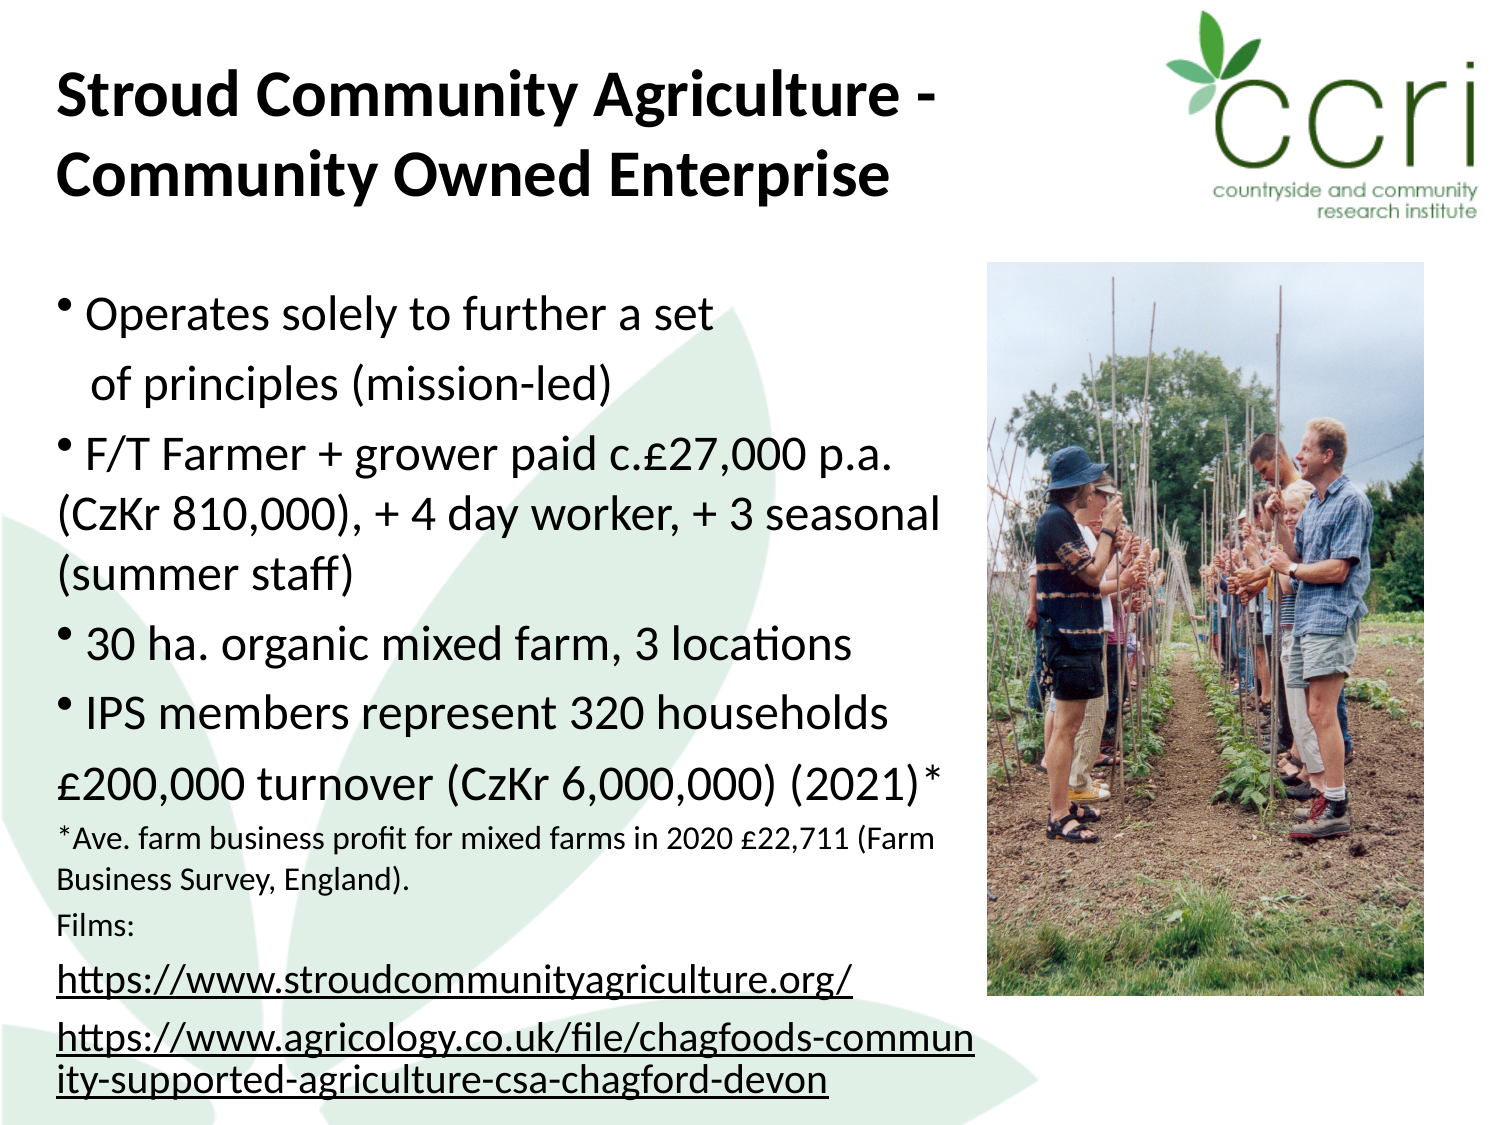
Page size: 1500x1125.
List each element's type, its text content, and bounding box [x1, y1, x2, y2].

picture [0, 0, 1500, 1125]
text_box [987, 262, 1424, 996]
subtitle Stroud Community Agriculture - Community Owned Enterprise Operates solely to further a set of principles (mission-led) F/T Farmer + grower paid c.£27,000 p.a. (CzKr 810,000), + 4 day worker, + 3 seasonal (summer staff) 30 ha. organic mixed farm, 3 locations IPS members represent 320 households £200,000 turnover (CzKr 6,000,000) (2021)* *Ave. farm business profit for mixed farms in 2020 £22,711 (Farm Business Survey, England). Films: https://www.stroudcommunityagriculture.org/ https://www.agricology.co.uk/file/chagfoods-community-supported-agriculture-csa-chagford-devon [41, 42, 999, 1095]
